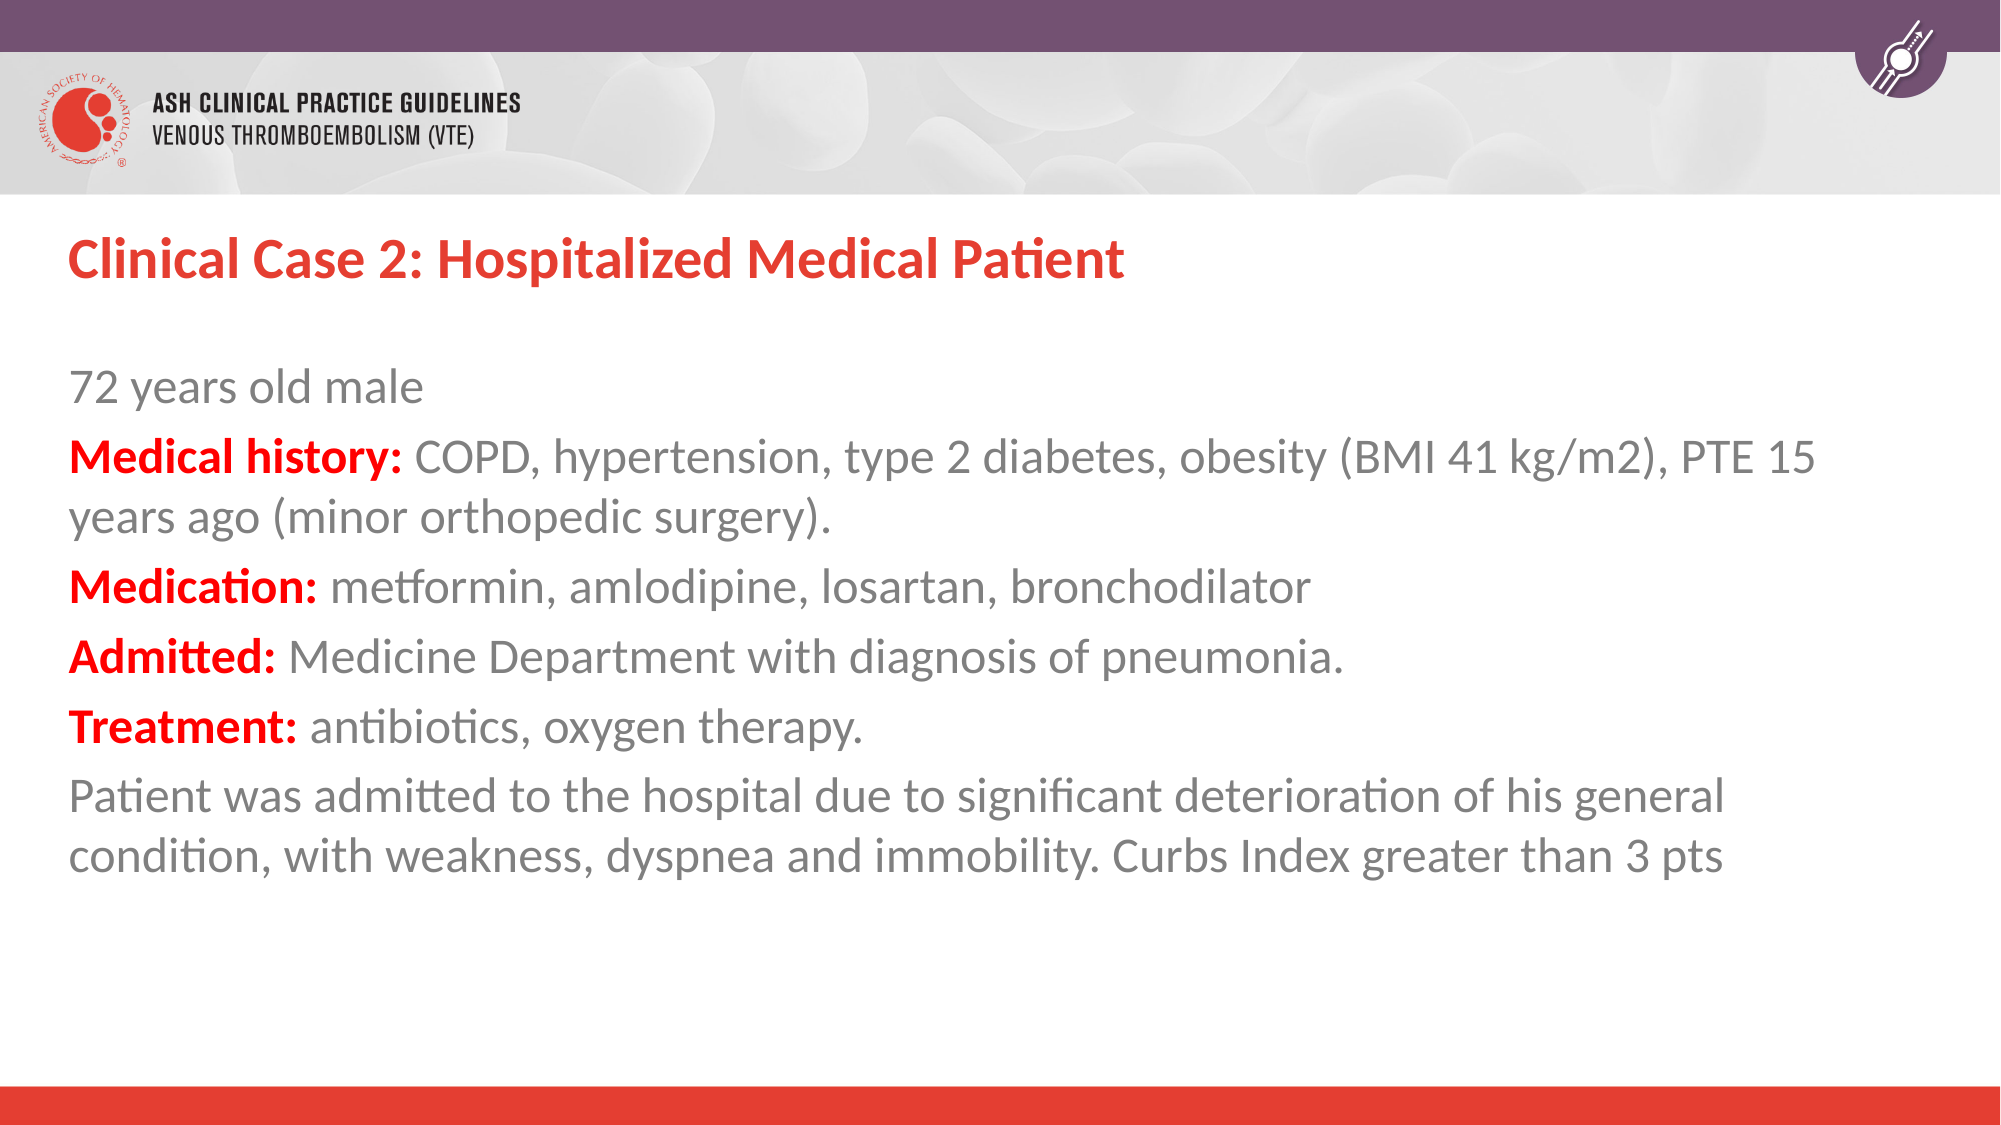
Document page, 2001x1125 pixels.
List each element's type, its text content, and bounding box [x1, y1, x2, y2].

list 72 years old male Medical history: COPD, hypertension, type 2 diabetes, obesity (BMI 41 kg/m2), PTE 15 years ago (minor orthopedic surgery). Medication: metformin, amlodipine, losartan, bronchodilator Admitted: Medicine Department with diagnosis of pneumonia. Treatment: antibiotics, oxygen therapy. Patient was admitted to the hospital due to significant deterioration of his general condition, with weakness, dyspnea and immobility. Curbs Index greater than 3 pts [68, 353, 1827, 1005]
picture [0, 0, 2001, 1125]
title Clinical Case 2: Hospitalized Medical Patient [68, 219, 1869, 289]
